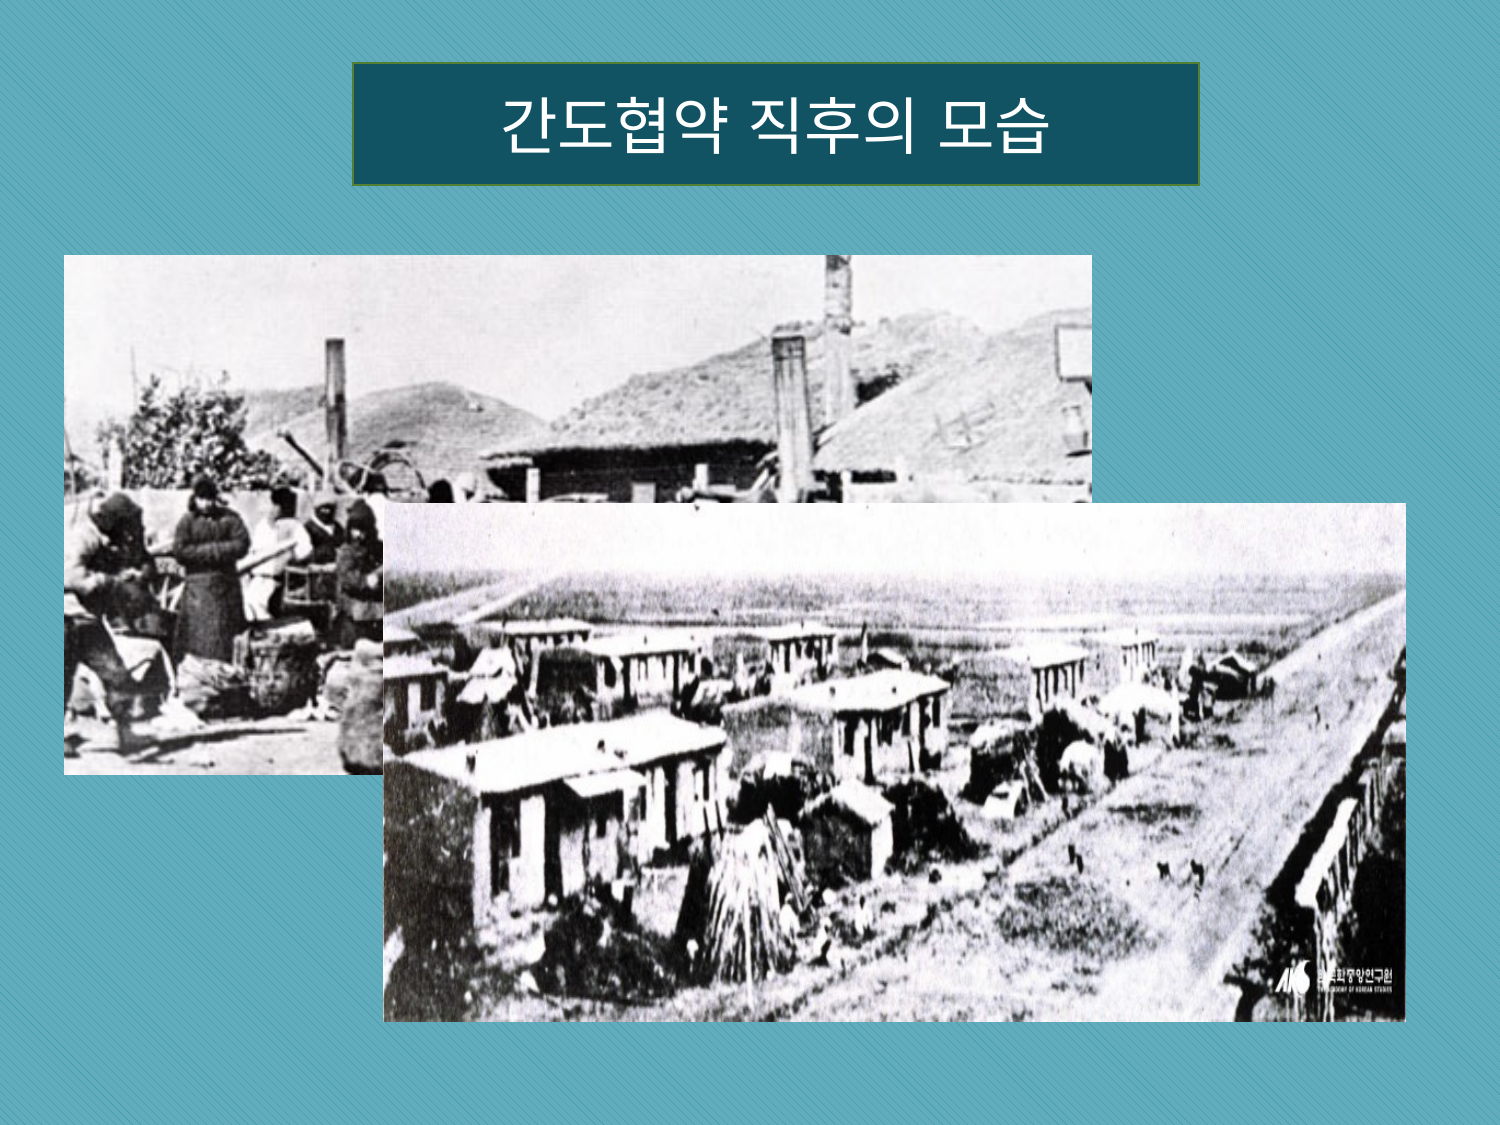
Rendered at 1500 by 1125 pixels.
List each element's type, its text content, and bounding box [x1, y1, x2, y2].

picture [383, 503, 1406, 1022]
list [64, 255, 1093, 776]
text_box 간도협약 직후의 모습 [352, 62, 1200, 186]
